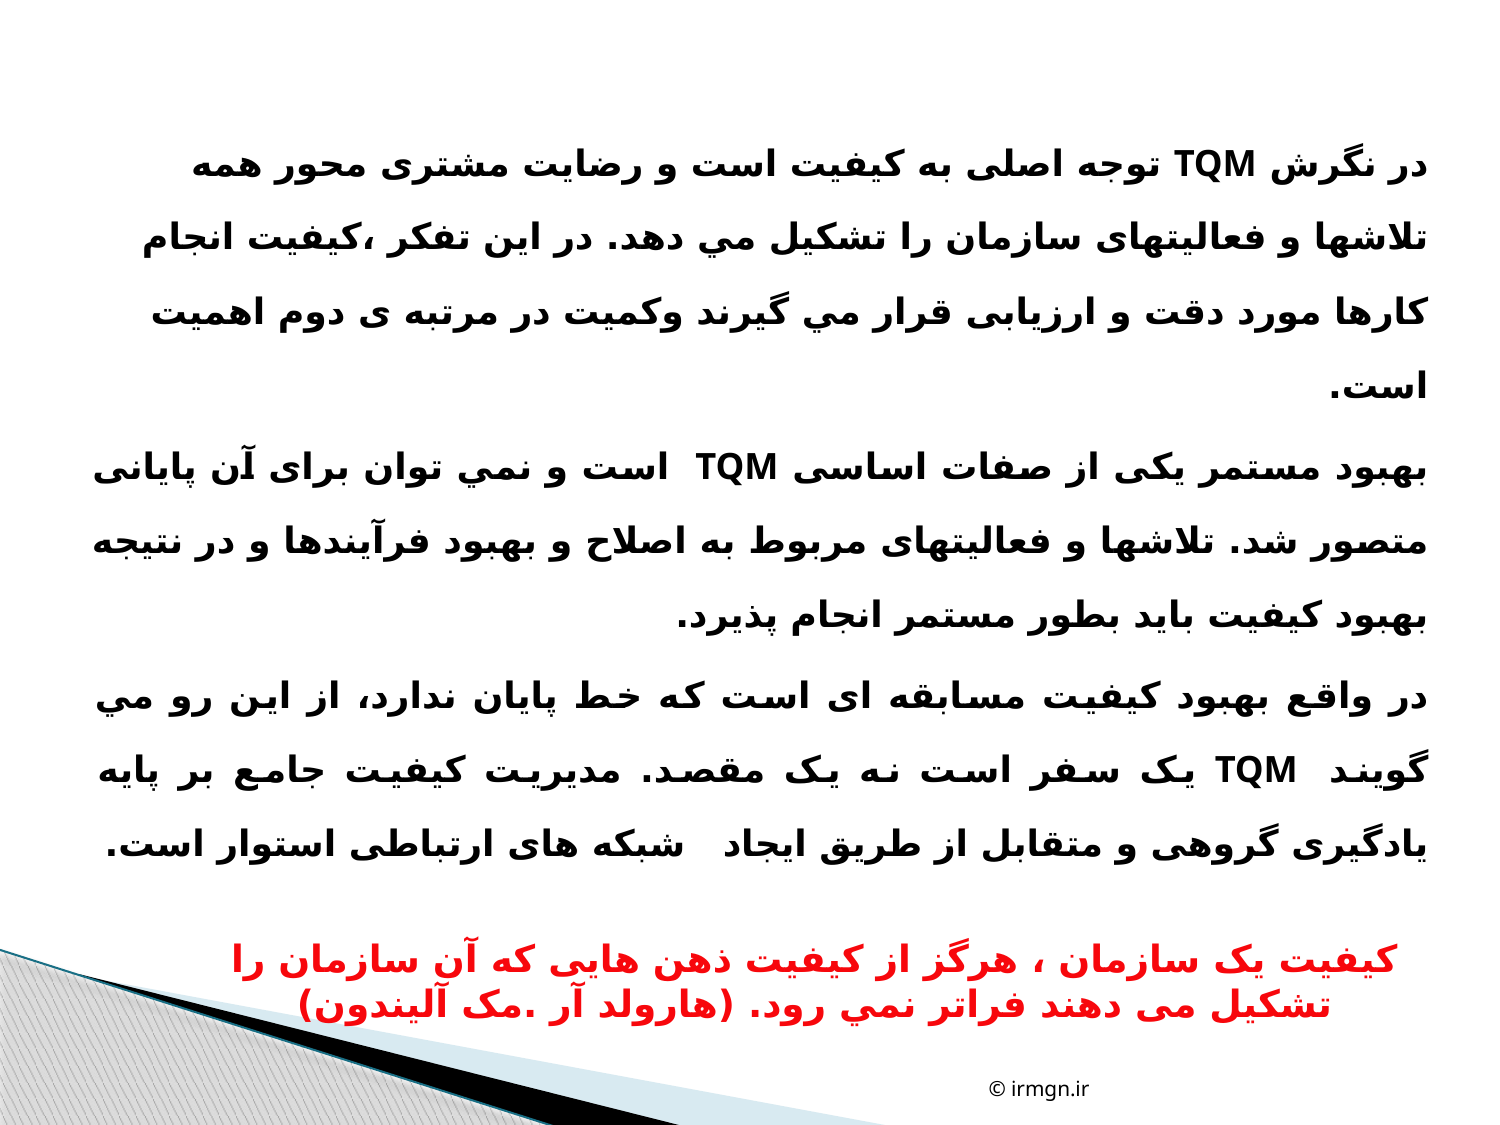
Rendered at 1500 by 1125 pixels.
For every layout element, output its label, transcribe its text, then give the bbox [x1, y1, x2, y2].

list در نگرش TQM توجه اصلی به کيفيت است و رضايت مشتری محور همه تلاشها و فعاليتهای سازمان را تشکيل مي دهد. در اين تفکر ،کيفيت انجام کارها مورد دقت و ارزيابی قرار مي گيرند وکميت در مرتبه ی دوم اهميت است. بهبود مستمر يکی از صفات اساسی TQM است و نمي توان برای آن پايانی متصور شد. تلاشها و فعاليتهای مربوط به اصلاح و بهبود فرآيندها و در نتيجه بهبود کيفيت بايد بطور مستمر انجام پذيرد. در واقع بهبود کيفيت مسابقه ای است که خط پايان ندارد، از اين رو مي گويند TQM يک سفر است نه يک مقصد. مديريت کيفيت جامع بر پايه يادگيری گروهی و متقابل از طريق ايجاد شبکه های ارتباطی استوار است. [76, 101, 1459, 917]
footer © irmgn.ir [718, 1051, 1105, 1112]
text_box کيفيت يک سازمان ، هرگز از کيفيت ذهن هايی که آن سازمان را تشکيل می دهند فراتر نمي رود. (هارولد آر .مک آليندون) [182, 927, 1447, 1032]
